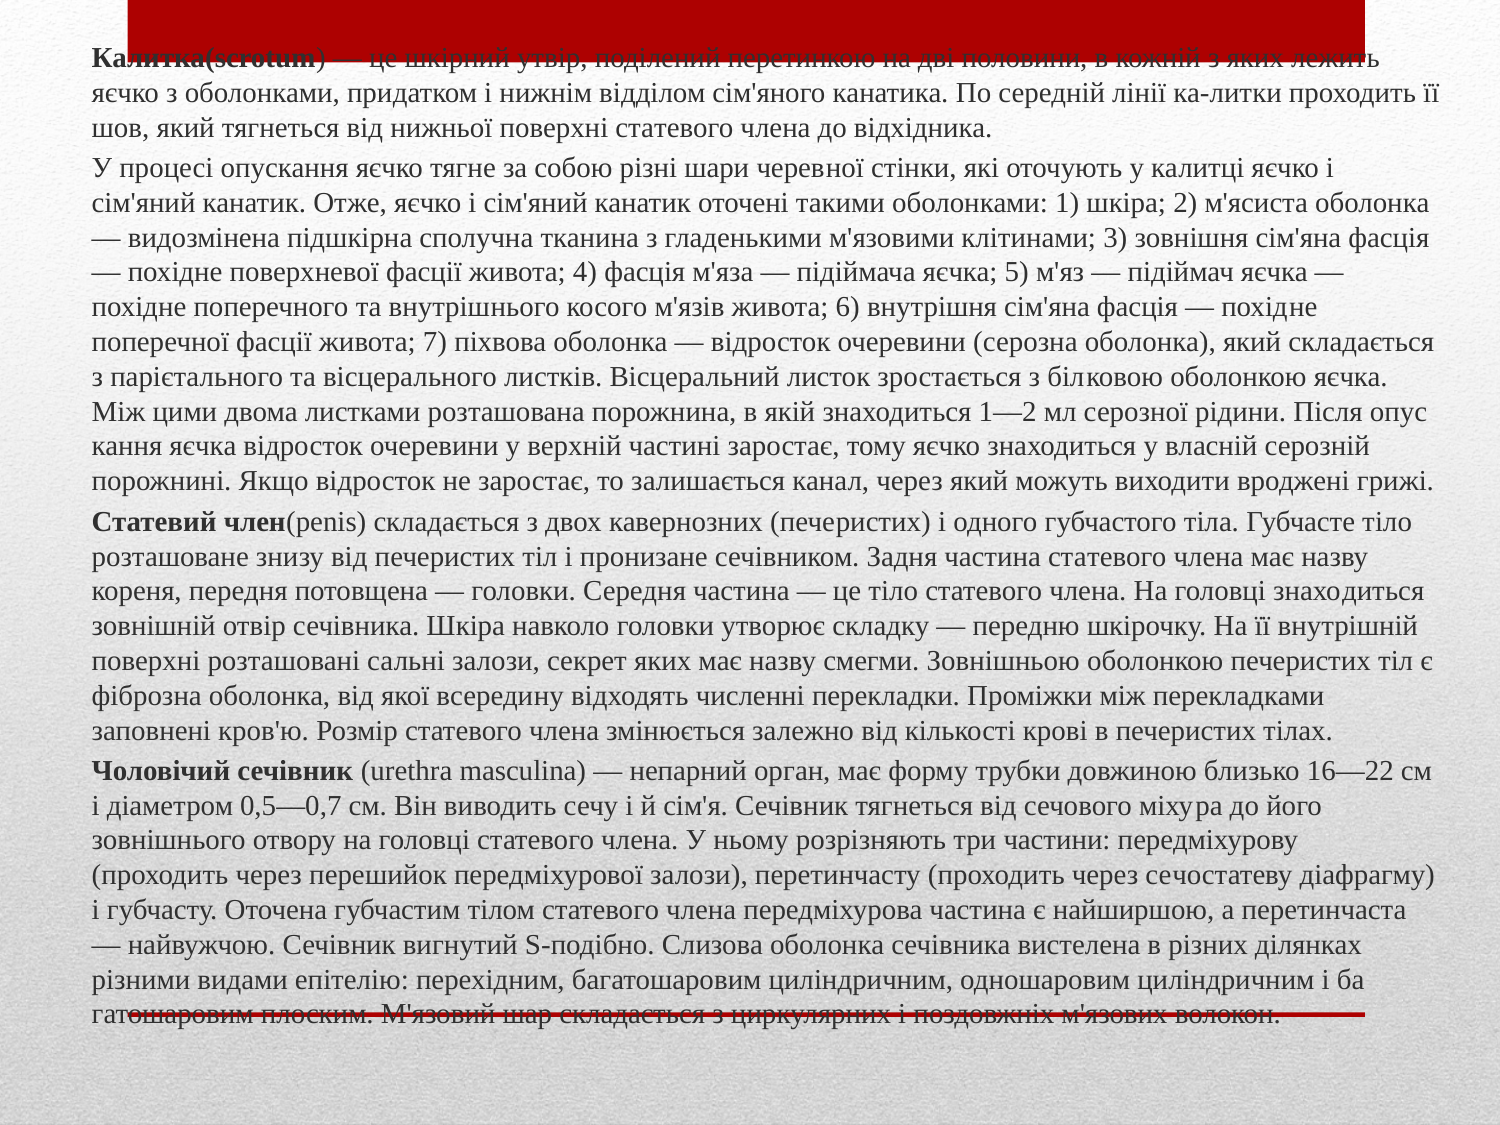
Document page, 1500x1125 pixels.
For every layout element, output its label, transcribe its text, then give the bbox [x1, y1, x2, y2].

list Калитка(scrotum) — це шкірний утвір, поділений перетинкою на дві половини, в кожній з яких лежить яєчко з оболонками, при­датком і нижнім відділом сім'яного канатика. По середній лінії ка-литки проходить її шов, який тягнеться від нижньої поверхні ста­тевого члена до відхідника. У процесі опускання яєчко тягне за собою різні шари черев­ної стінки, які оточують у калитці яєчко і сім'яний канатик. Отже, яєчко і сім'яний канатик оточені такими оболонками: 1) шкіра; 2) м'ясиста оболонка — видозмінена підшкірна сполучна тканина з гладенькими м'язовими клітинами; 3) зовнішня сім'яна фасція — похідне поверхневої фасції живота; 4) фасція м'яза — підіймача яєчка; 5) м'яз — підіймач яєчка — похідне поперечного та внутріш­нього косого м'язів живота; 6) внутрішня сім'яна фасція — похід­не поперечної фасції живота; 7) піхвова оболонка — відросток очеревини (серозна оболонка), який складається з парієтального та вісцерального листків. Вісцеральний листок зростається з біл­ковою оболонкою яєчка. Між цими двома листками розташована порожнина, в якій знаходиться 1—2 мл серозної рідини. Після опус­кання яєчка відросток очеревини у верхній частині заростає, тому яєчко знаходиться у власній серозній порожнині. Якщо відросток не заростає, то залишається канал, через який можуть виходити вроджені грижі. Статевий член(penis) складається з двох кавернозних (пече­ристих) і одного губчастого тіла. Губчасте тіло розташоване зни­зу від печеристих тіл і пронизане сечівником. Задня частина ста­тевого члена має назву кореня, передня потовщена — головки. Середня частина — це тіло статевого члена. На головці знахо­диться зовнішній отвір сечівника. Шкіра навколо головки утворює складку — передню шкірочку. На її внутрішній поверхні розта­шовані сальні залози, секрет яких має назву смегми. Зовнішньою оболонкою печеристих тіл є фіброзна оболонка, від якої всереди­ну відходять численні перекладки. Проміжки між перекладками заповнені кров'ю. Розмір статевого члена змінюється залежно від кількості крові в печеристих тілах. Чоловічий сечівник (urethra masculina) — непарний орган, має форму трубки довжиною близько 16—22 см і діаметром 0,5—0,7 см. Він виводить сечу і й сім'я. Сечівник тягнеться від сечового міху­ра до його зовнішнього отвору на головці статевого члена. У ньому розрізняють три частини: передміхурову (проходить через пере­шийок передміхурової залози), перетинчасту (проходить через се­чостатеву діафрагму) і губчасту. Оточена губчастим тілом статевого члена передміхурова частина є найширшою, а перетинчаста — найвужчою. Сечівник вигнутий S-подібно. Слизова оболонка сечівника вистелена в різних ділянках різними видами епітелію: перехідним, багатошаровим циліндричним, одношаровим циліндричним і ба­гатошаровим плоским. М'язовий шар складається з циркулярних і поздовжніх м'язових волокон. [76, 30, 1459, 1071]
